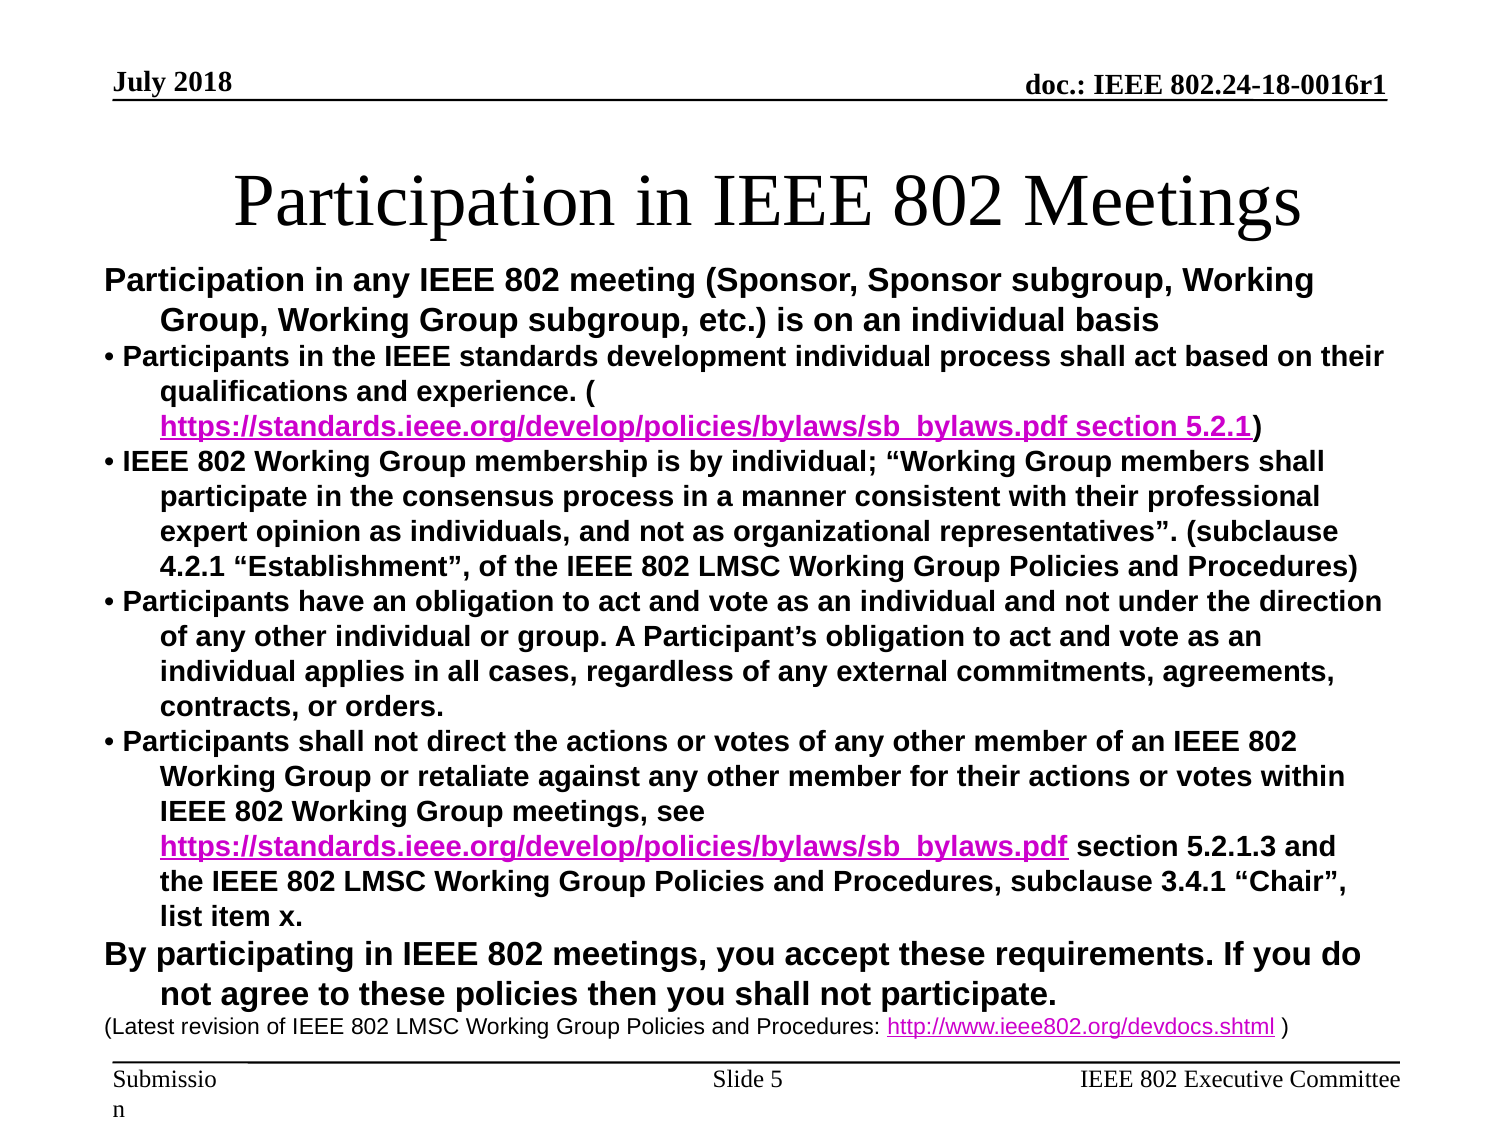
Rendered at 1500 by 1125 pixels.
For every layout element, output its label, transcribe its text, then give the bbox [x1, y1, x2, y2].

text_box Slide 5 [712, 1062, 800, 1122]
title Participation in IEEE 802 Meetings [112, 99, 1425, 291]
text_box Participation in any IEEE 802 meeting (Sponsor, Sponsor subgroup, Working Group, Working Group subgroup, etc.) is on an individual basis • Participants in the IEEE standards development individual process shall act based on their qualifications and experience. (https://standards.ieee.org/develop/policies/bylaws/sb_bylaws.pdf section 5.2.1) • IEEE 802 Working Group membership is by individual; “Working Group members shall participate in the consensus process in a manner consistent with their professional expert opinion as individuals, and not as organizational representatives”. (subclause 4.2.1 “Establishment”, of the IEEE 802 LMSC Working Group Policies and Procedures) • Participants have an obligation to act and vote as an individual and not under the direction of any other individual or group. A Participant’s obligation to act and vote as an individual applies in all cases, regardless of any external commitments, agreements, contracts, or orders. • Participants shall not direct the actions or votes of any other member of an IEEE 802 Working Group or retaliate against any other member for their actions or votes within IEEE 802 Working Group meetings, see https://standards.ieee.org/develop/policies/bylaws/sb_bylaws.pdf section 5.2.1.3 and the IEEE 802 LMSC Working Group Policies and Procedures, subclause 3.4.1 “Chair”, list item x. By participating in IEEE 802 meetings, you accept these requirements. If you do not agree to these policies then you shall not participate. (Latest revision of IEEE 802 LMSC Working Group Policies and Procedures: http://www.ieee802.org/devdocs.shtml ) [88, 250, 1402, 988]
text_box IEEE 802 Executive Committee [1007, 1062, 1402, 1092]
